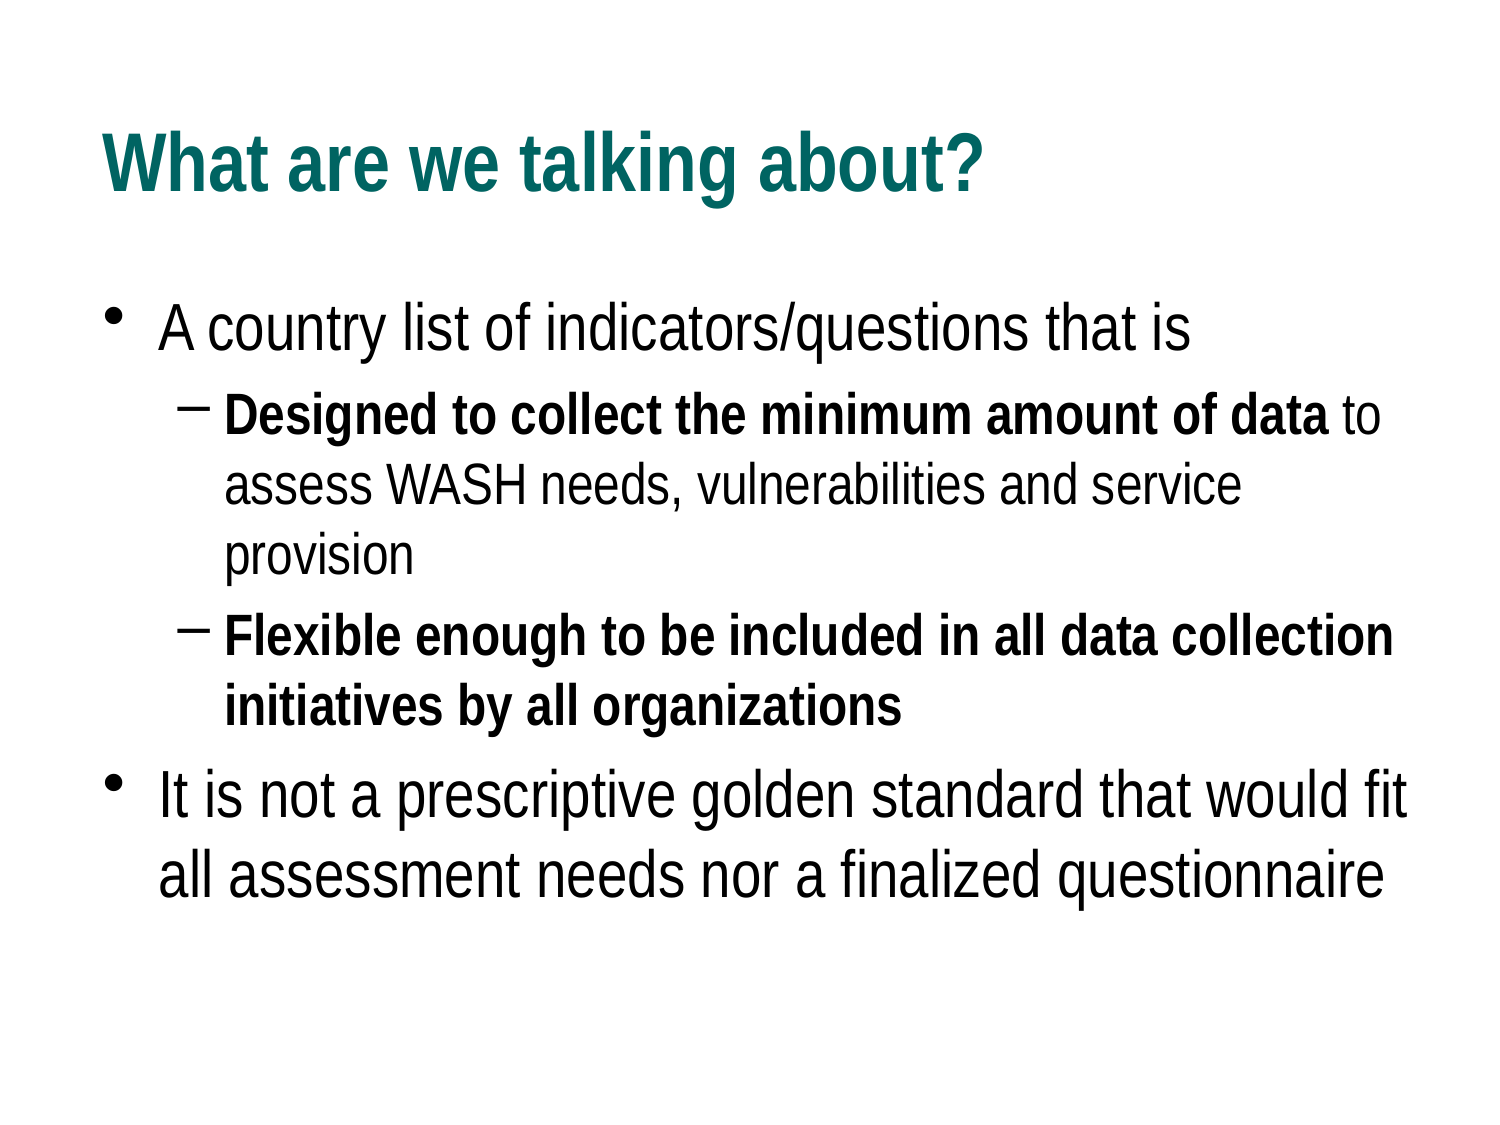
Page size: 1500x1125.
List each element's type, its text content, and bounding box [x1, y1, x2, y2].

title What are we talking about? [87, 100, 1460, 243]
list A country list of indicators/questions that is Designed to collect the minimum amount of data to assess WASH needs, vulnerabilities and service provision Flexible enough to be included in all data collection initiatives by all organizations It is not a prescriptive golden standard that would fit all assessment needs nor a finalized questionnaire [87, 276, 1430, 1021]
